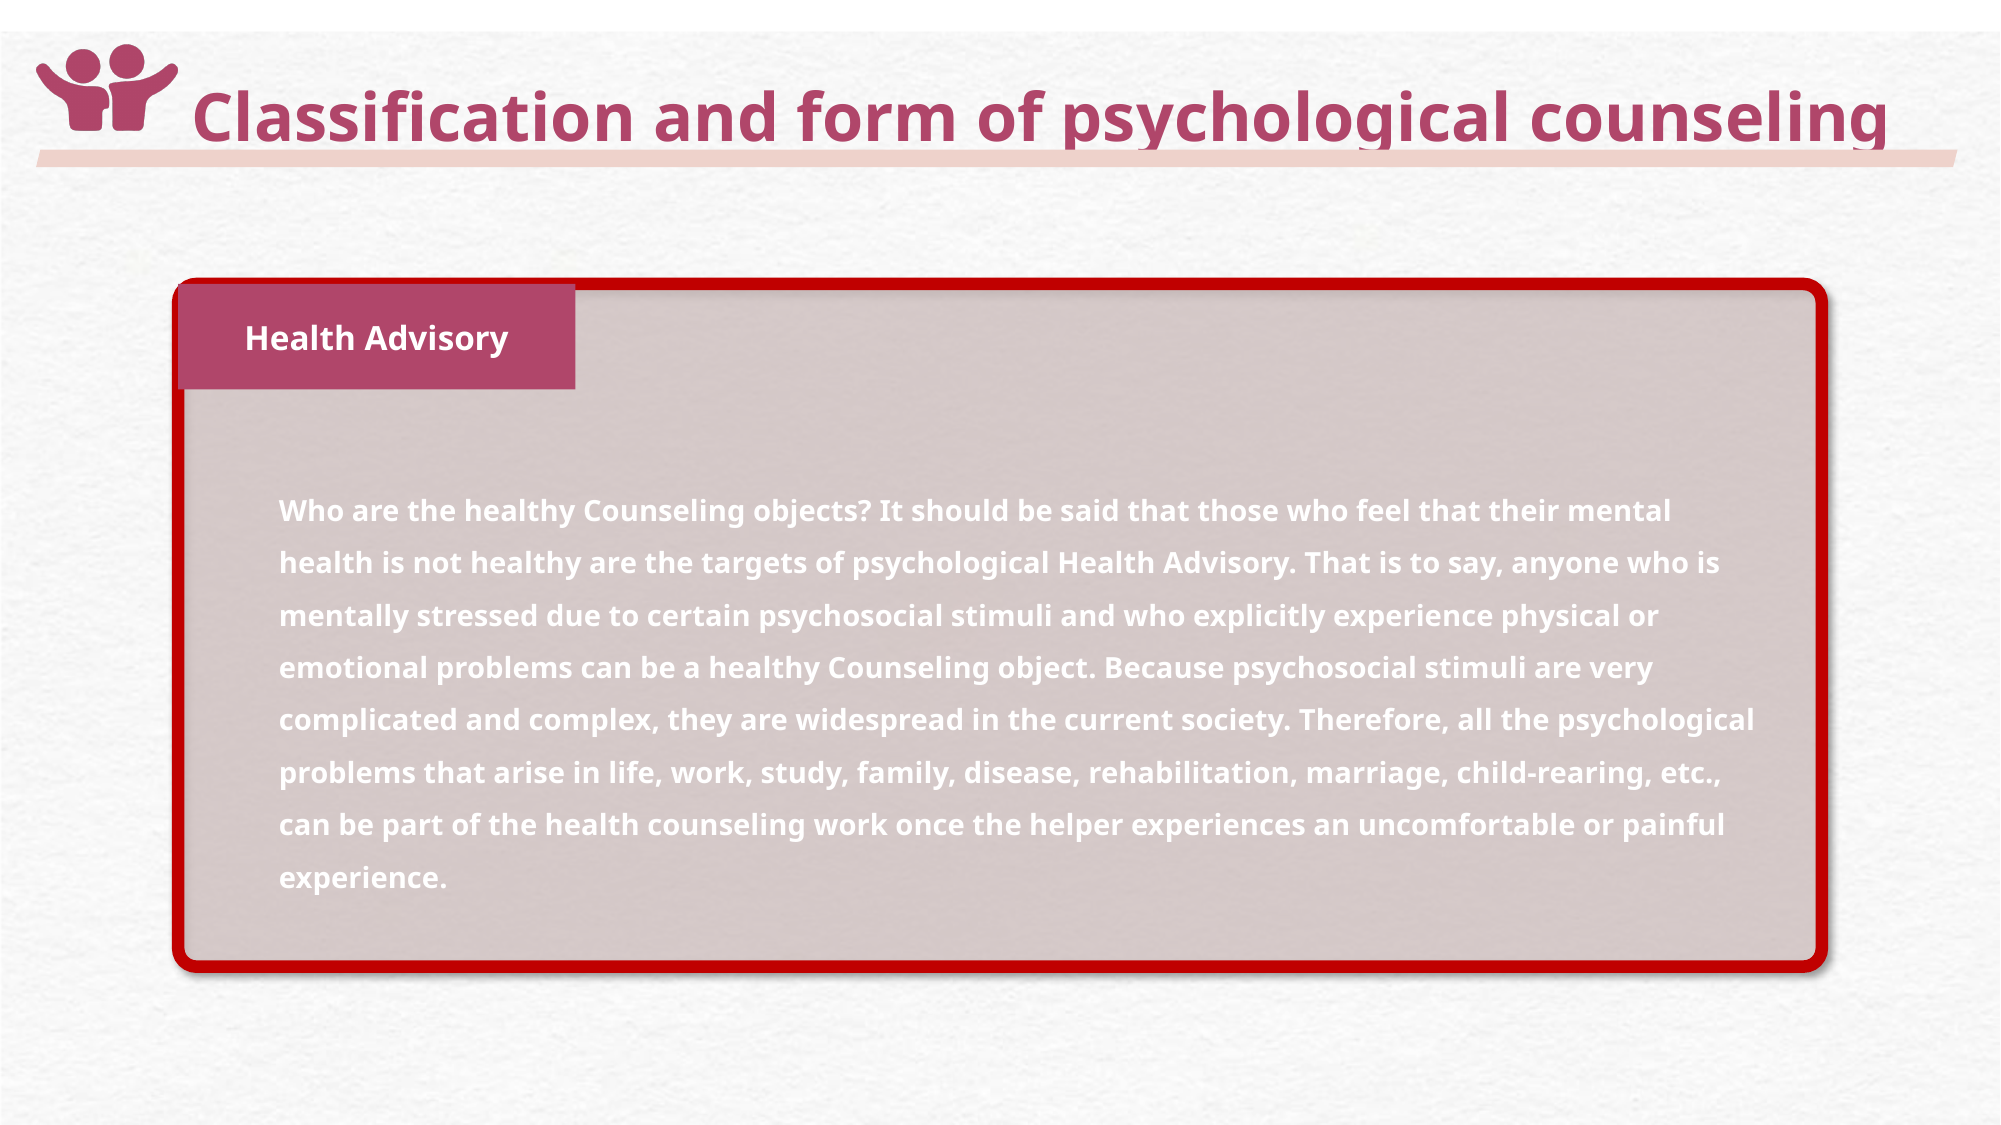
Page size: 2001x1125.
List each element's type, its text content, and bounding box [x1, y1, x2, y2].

picture [35, 44, 178, 131]
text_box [178, 283, 1822, 967]
text_box [34, 148, 1959, 169]
text_box Classification and form of psychological counseling [119, 27, 1964, 163]
